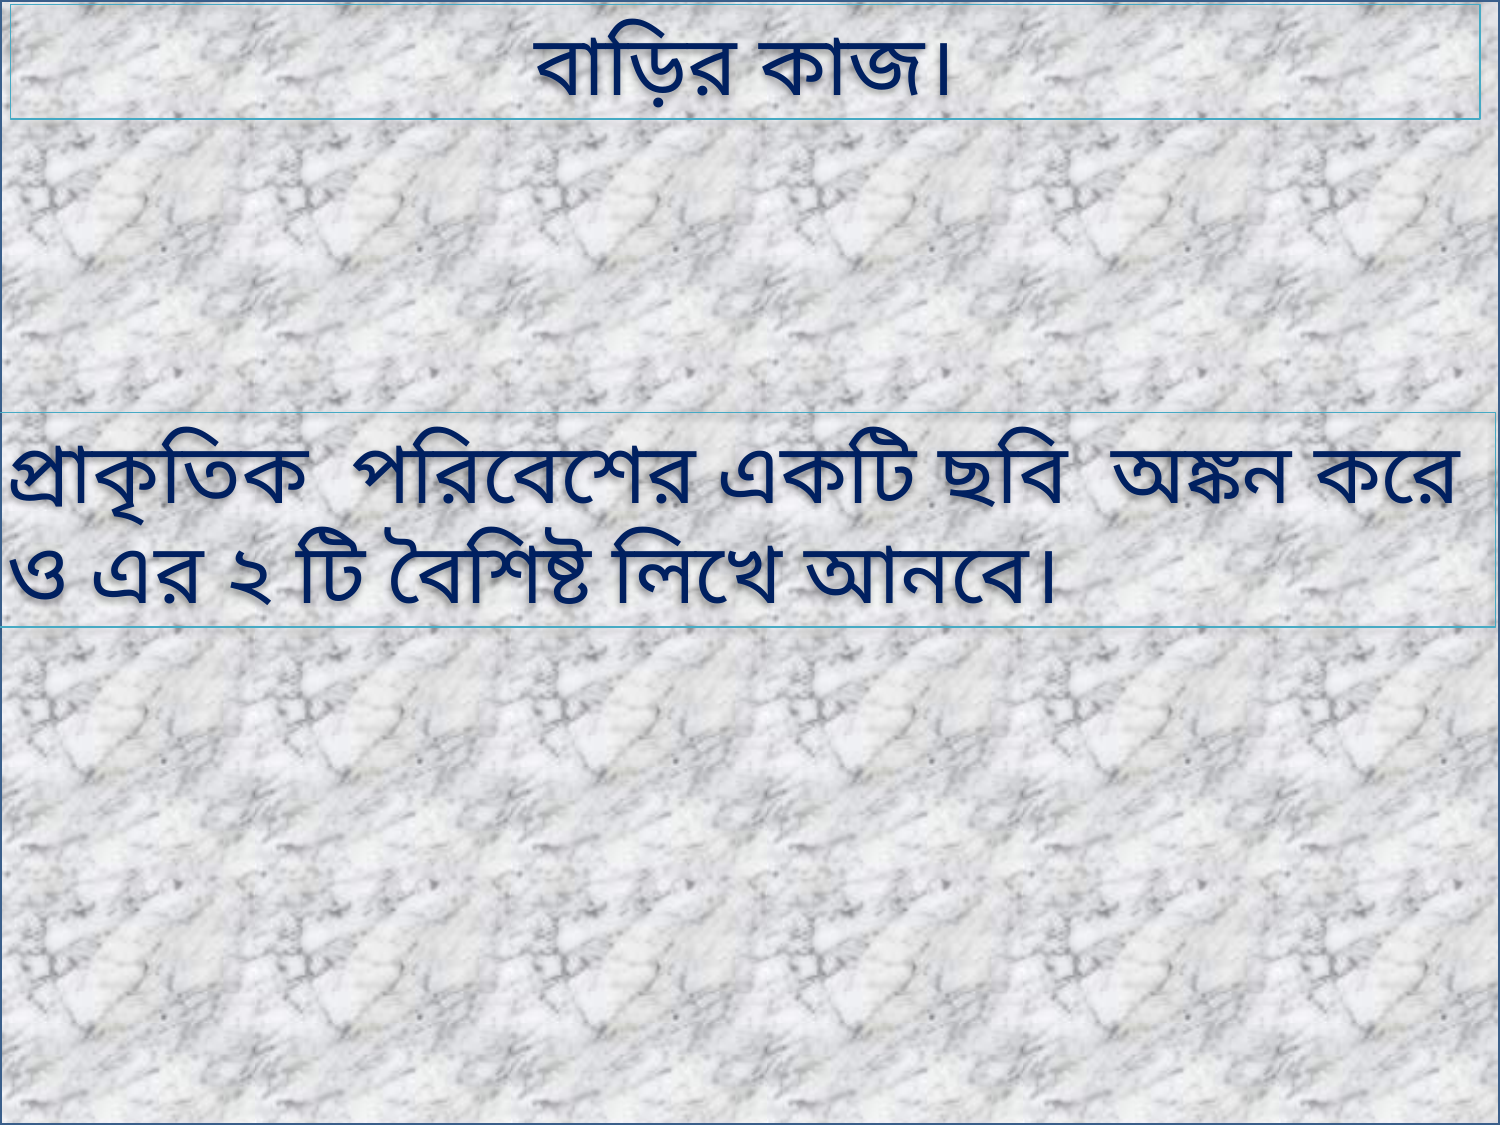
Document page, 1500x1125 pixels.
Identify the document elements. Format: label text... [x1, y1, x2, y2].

text_box [0, 0, 1500, 419]
text_box বাড়ির কাজ। [10, 4, 1481, 120]
text_box [0, 629, 1500, 1125]
text_box প্রাকৃতিক পরিবেশের একটি ছবি অঙ্কন করে ও এর ২ টি বৈশিষ্ট লিখে আনবে। [0, 412, 1496, 628]
